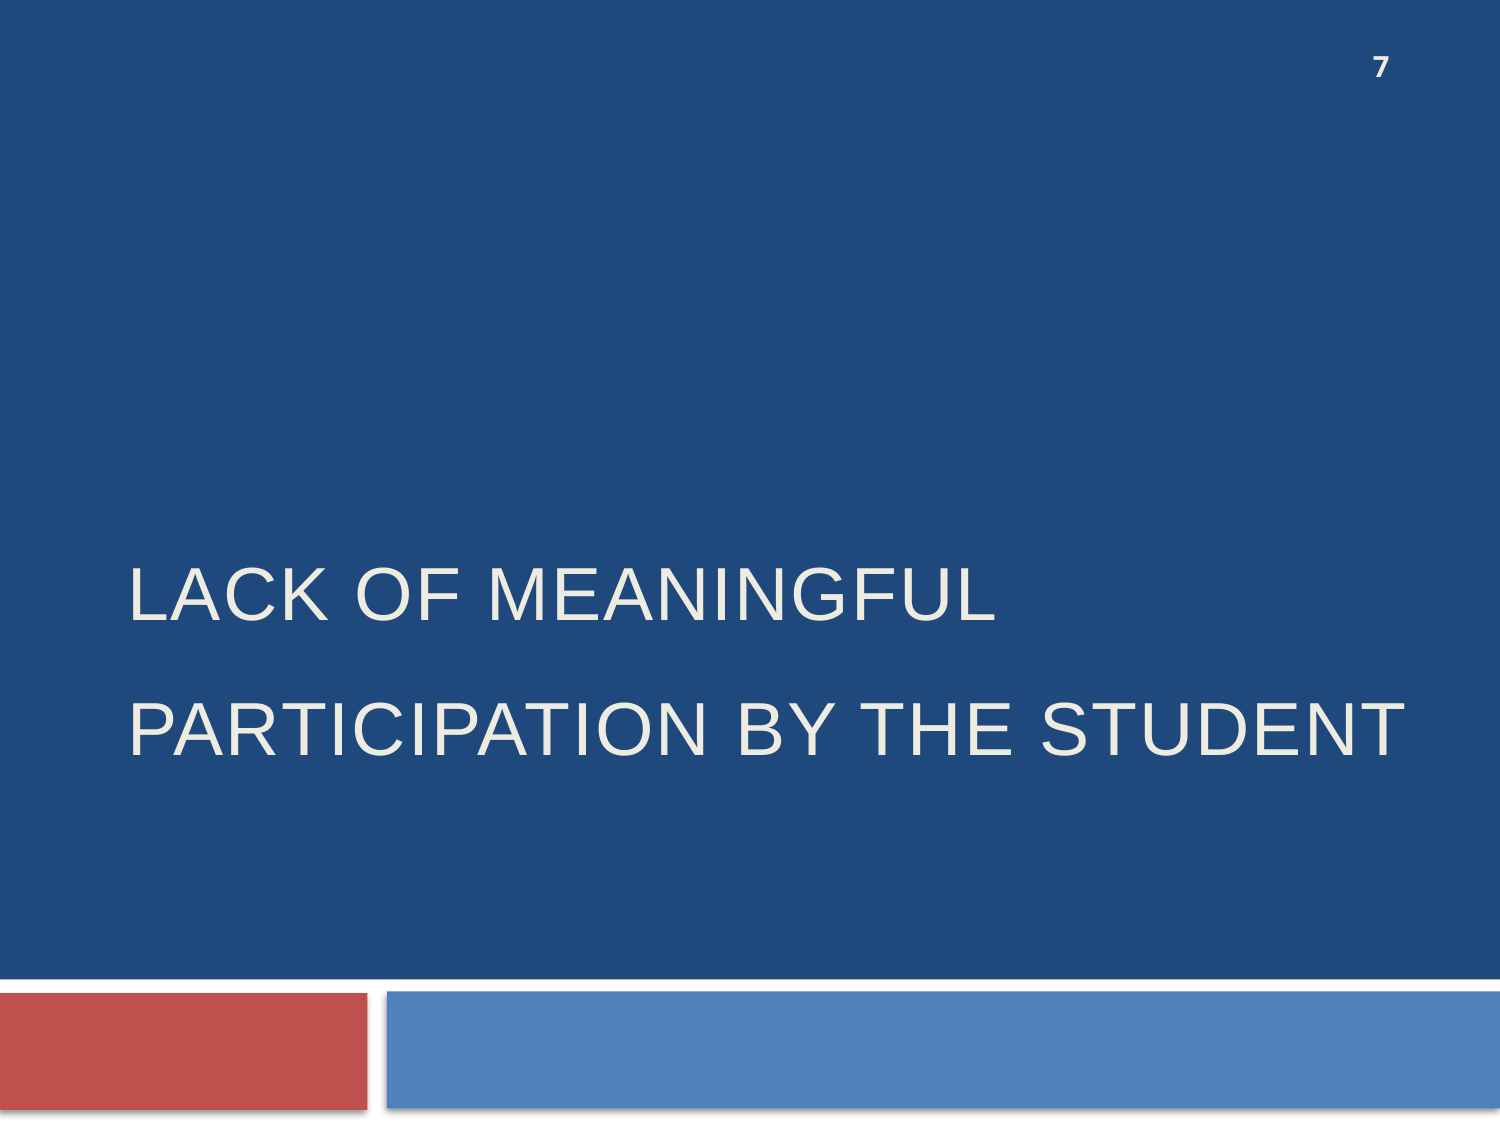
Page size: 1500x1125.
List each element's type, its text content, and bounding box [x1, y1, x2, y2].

title Lack of Meaningful Participation by the Student [112, 487, 1438, 914]
slide_number 7 [1312, 37, 1450, 100]
